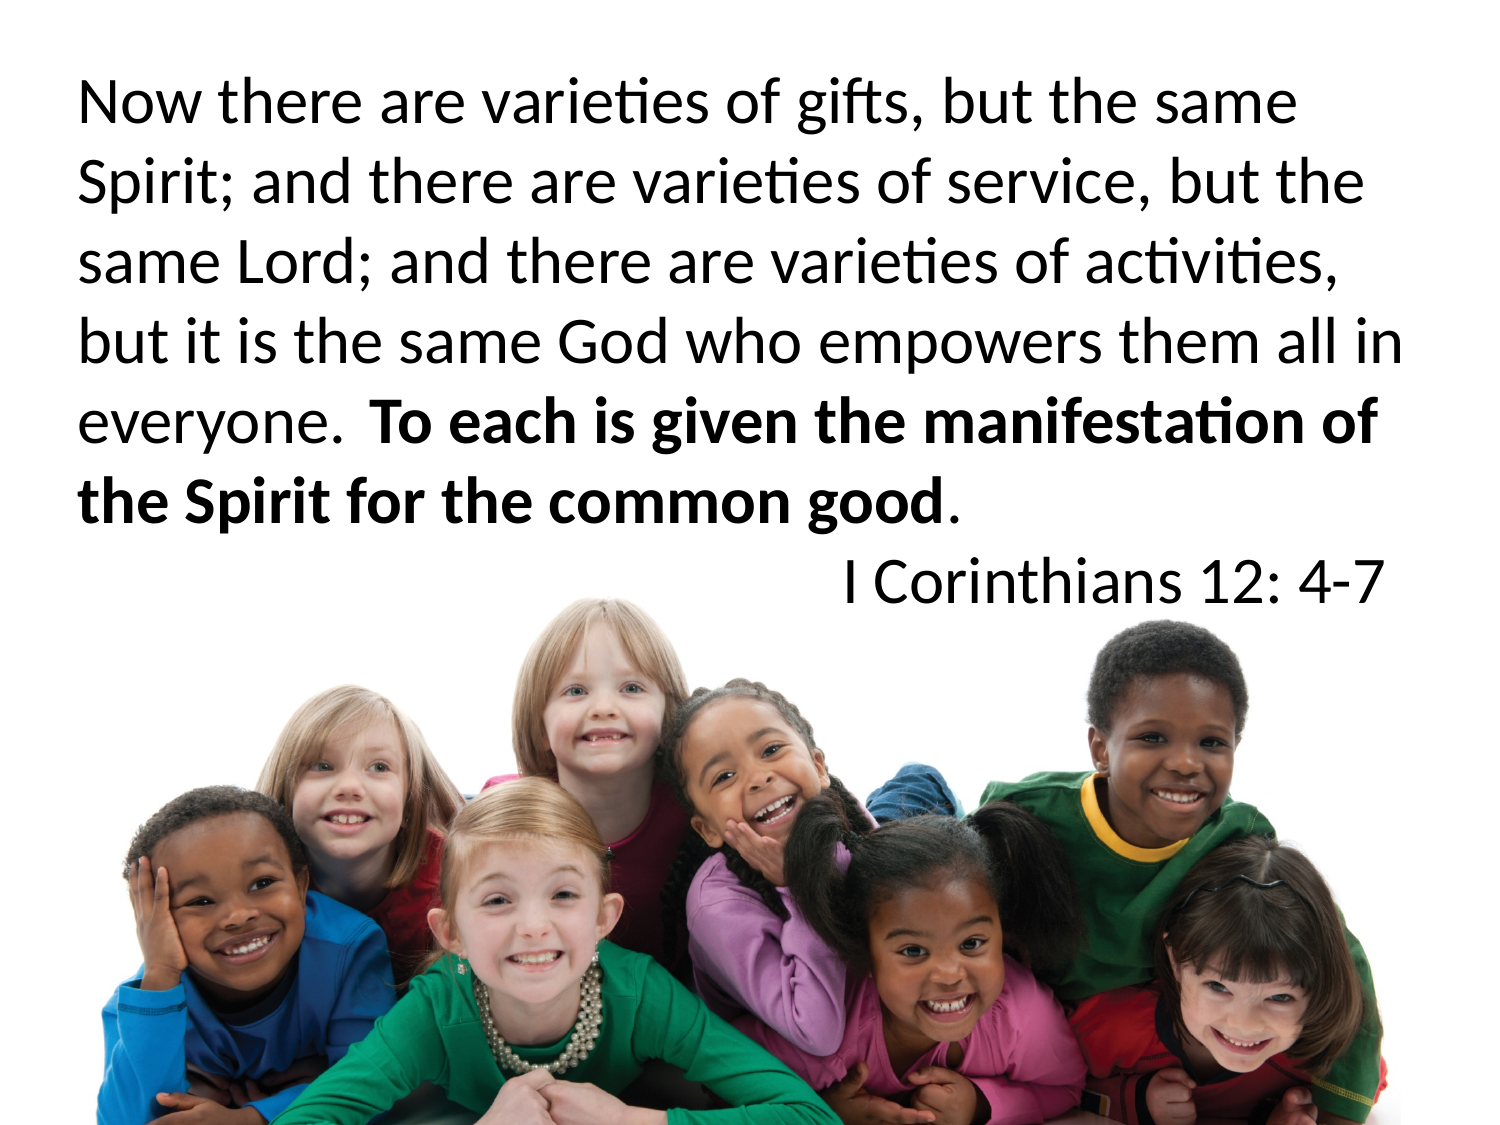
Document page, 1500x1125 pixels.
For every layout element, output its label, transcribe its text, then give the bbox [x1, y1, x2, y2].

text_box Now there are varieties of gifts, but the same Spirit; and there are varieties of service, but the same Lord; and there are varieties of activities, but it is the same God who empowers them all in everyone. To each is given the manifestation of the Spirit for the common good. I Corinthians 12: 4-7 [62, 49, 1438, 625]
picture [87, 262, 1401, 1125]
